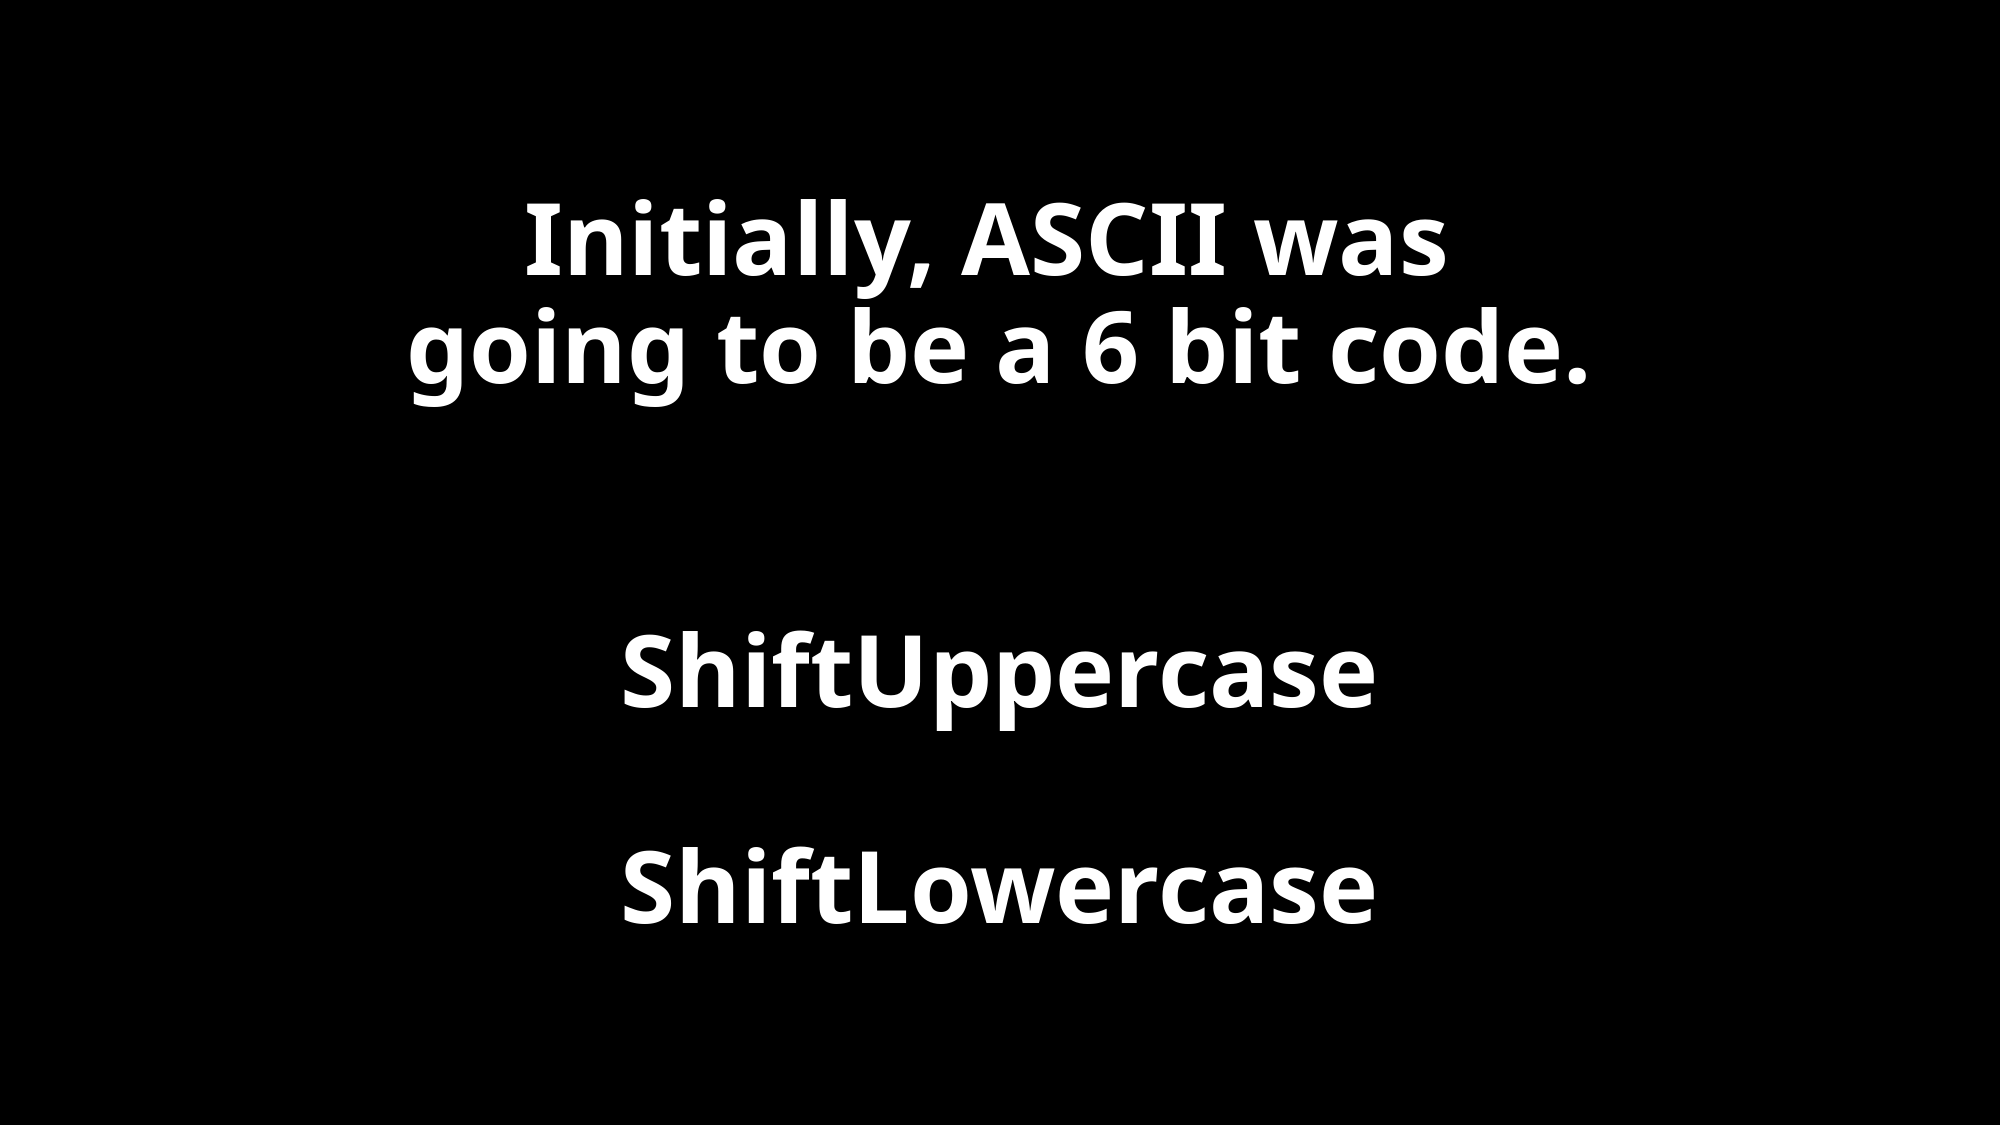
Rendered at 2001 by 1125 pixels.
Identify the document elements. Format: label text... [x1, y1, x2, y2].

title Initially, ASCII was going to be a 6 bit code. ShiftUppercase ShiftLowercase [137, 59, 1863, 1075]
